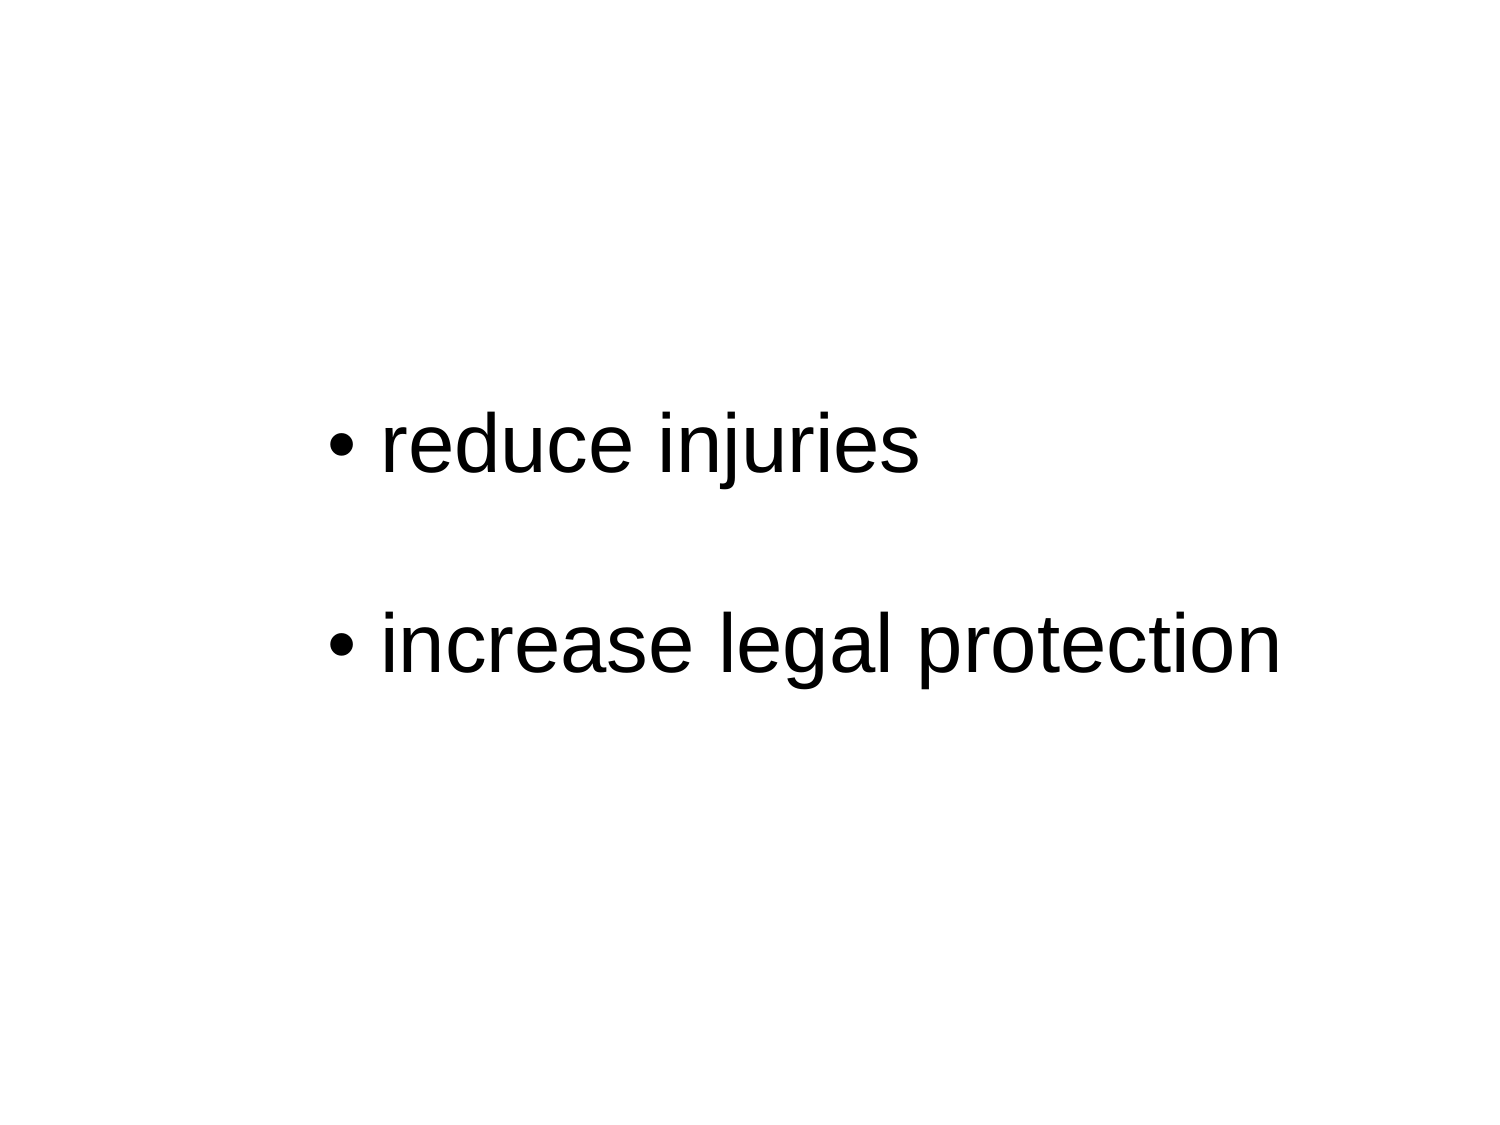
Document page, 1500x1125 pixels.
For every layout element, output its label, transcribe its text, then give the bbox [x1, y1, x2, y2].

title • reduce injuries • increase legal protection [312, 302, 1412, 776]
